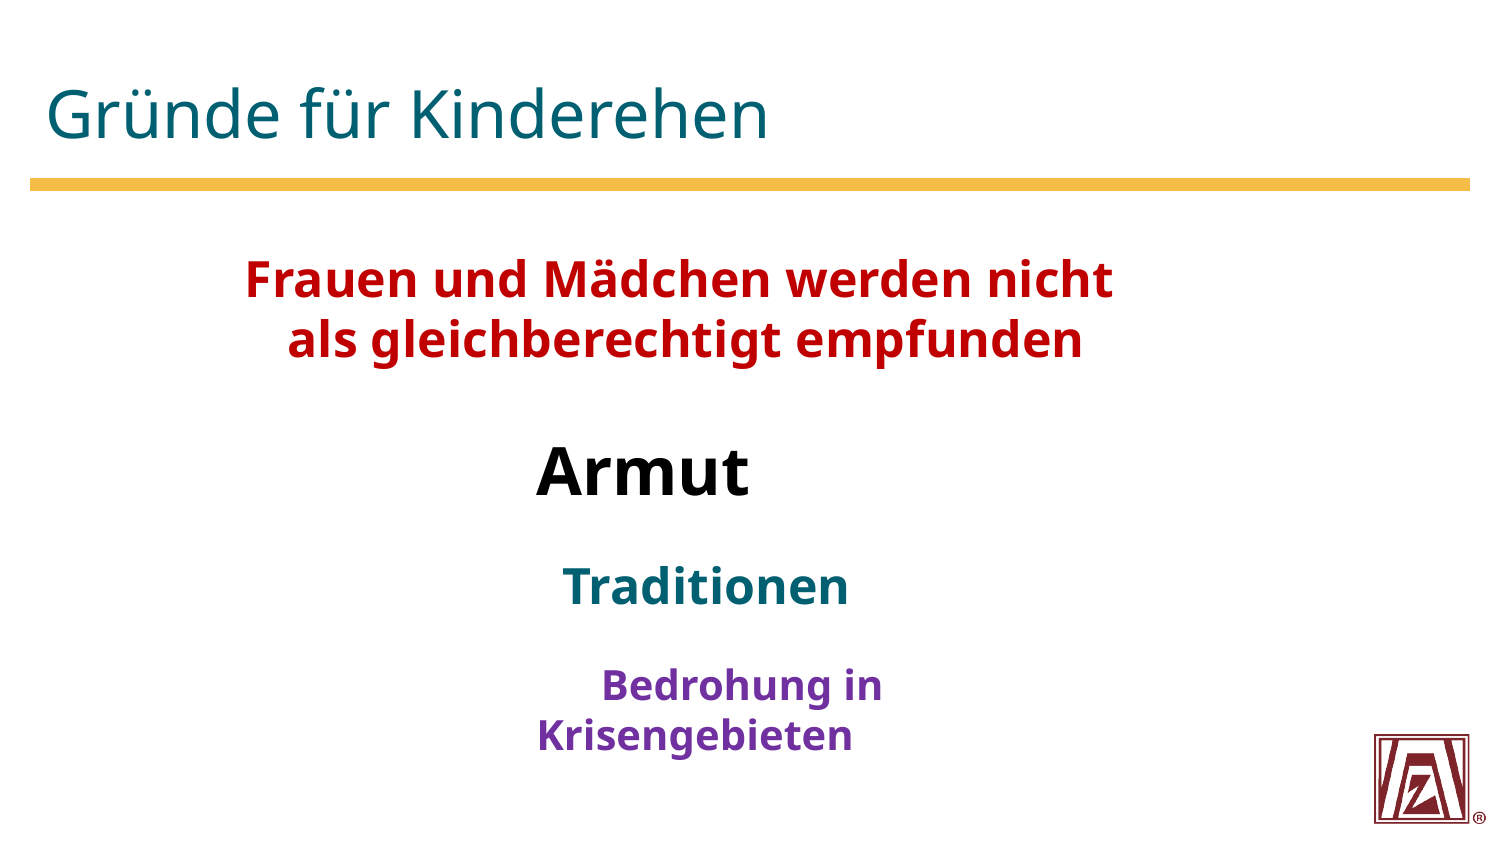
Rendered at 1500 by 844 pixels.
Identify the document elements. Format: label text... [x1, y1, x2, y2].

text_box Armut Traditionen Bedrohung in Krisengebieten [521, 421, 1125, 844]
text_box Frauen und Mädchen werden nicht als gleichberechtigt empfunden [30, 240, 1343, 420]
picture [1374, 734, 1487, 844]
title Gründe für Kinderehen [30, 18, 1470, 160]
